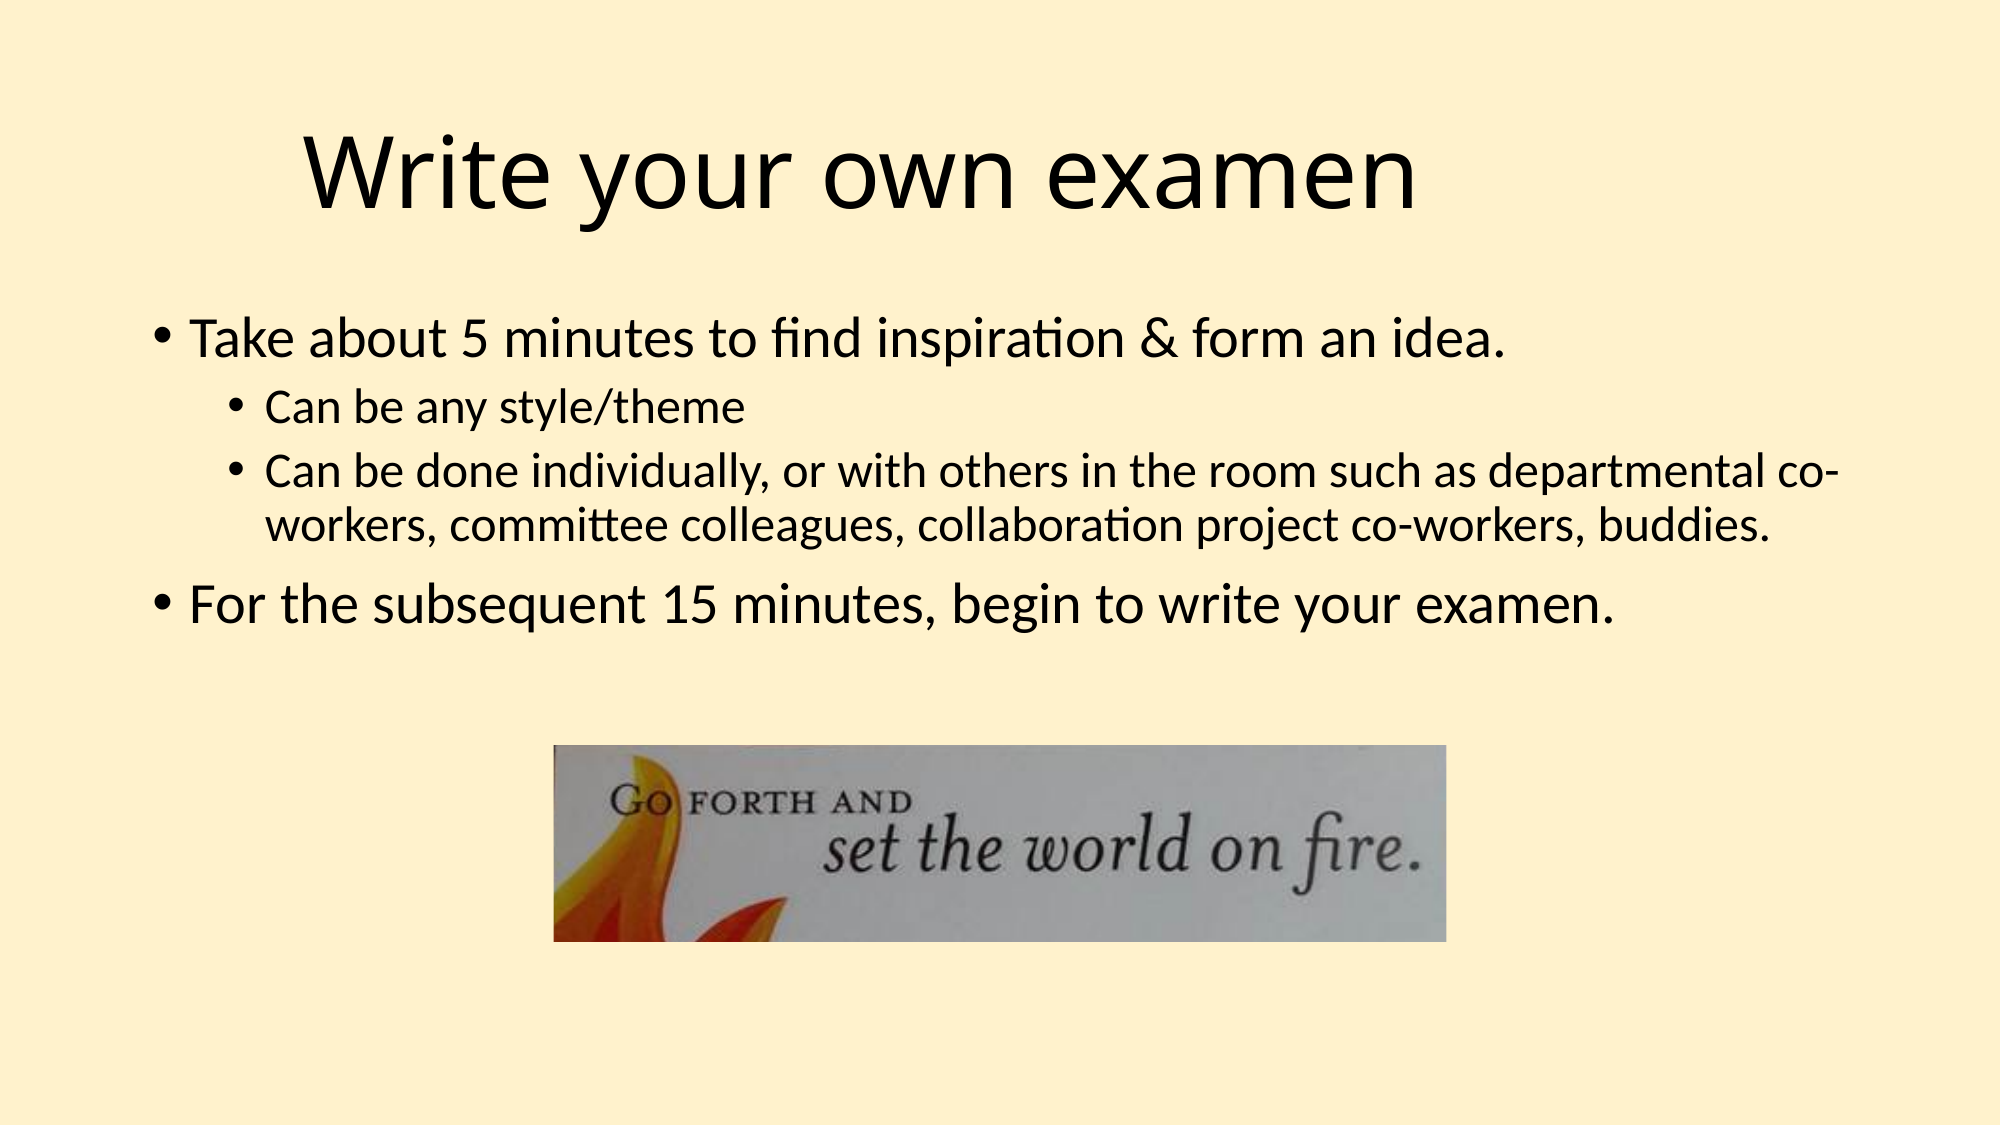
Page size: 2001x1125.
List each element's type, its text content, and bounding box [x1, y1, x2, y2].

picture [553, 745, 1447, 942]
title Write your own examen [137, 59, 1863, 278]
list Take about 5 minutes to find inspiration & form an idea. Can be any style/theme Can be done individually, or with others in the room such as departmental co-workers, committee colleagues, collaboration project co-workers, buddies. For the subsequent 15 minutes, begin to write your examen. [137, 299, 1863, 1014]
